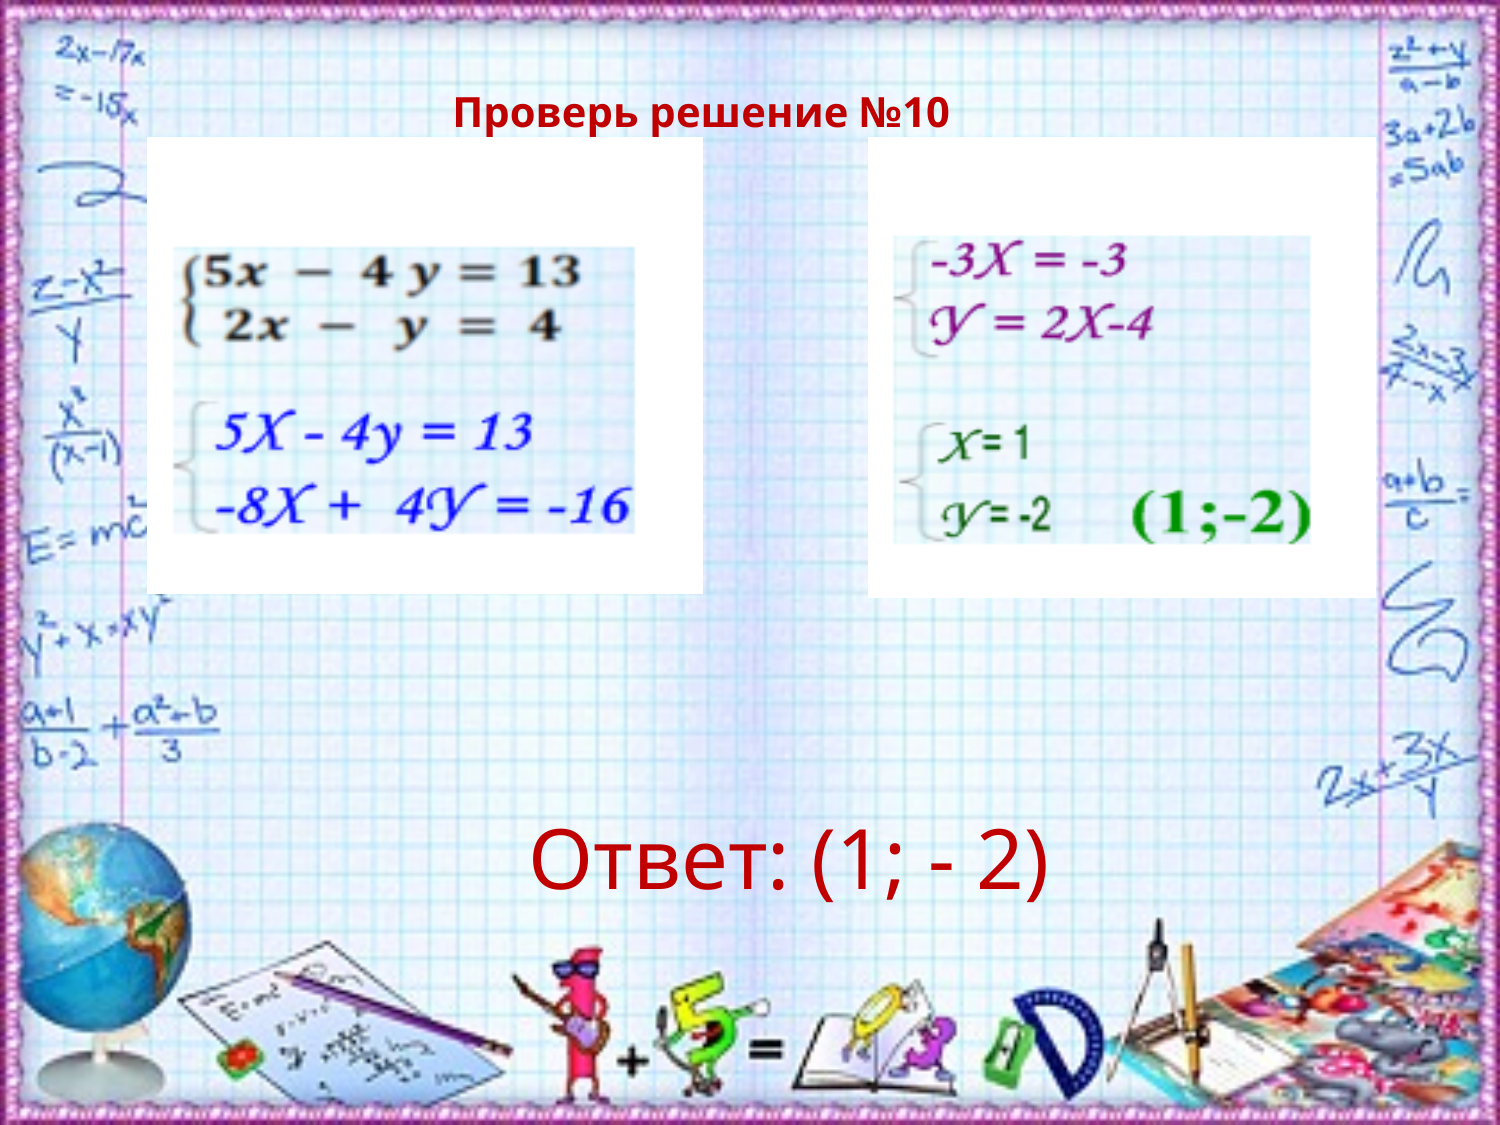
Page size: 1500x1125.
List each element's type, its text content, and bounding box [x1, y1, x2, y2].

text_box Проверь решение №10 [437, 78, 976, 143]
picture [0, 0, 1500, 1125]
text_box Ответ: (1; - 2) [513, 798, 1081, 914]
